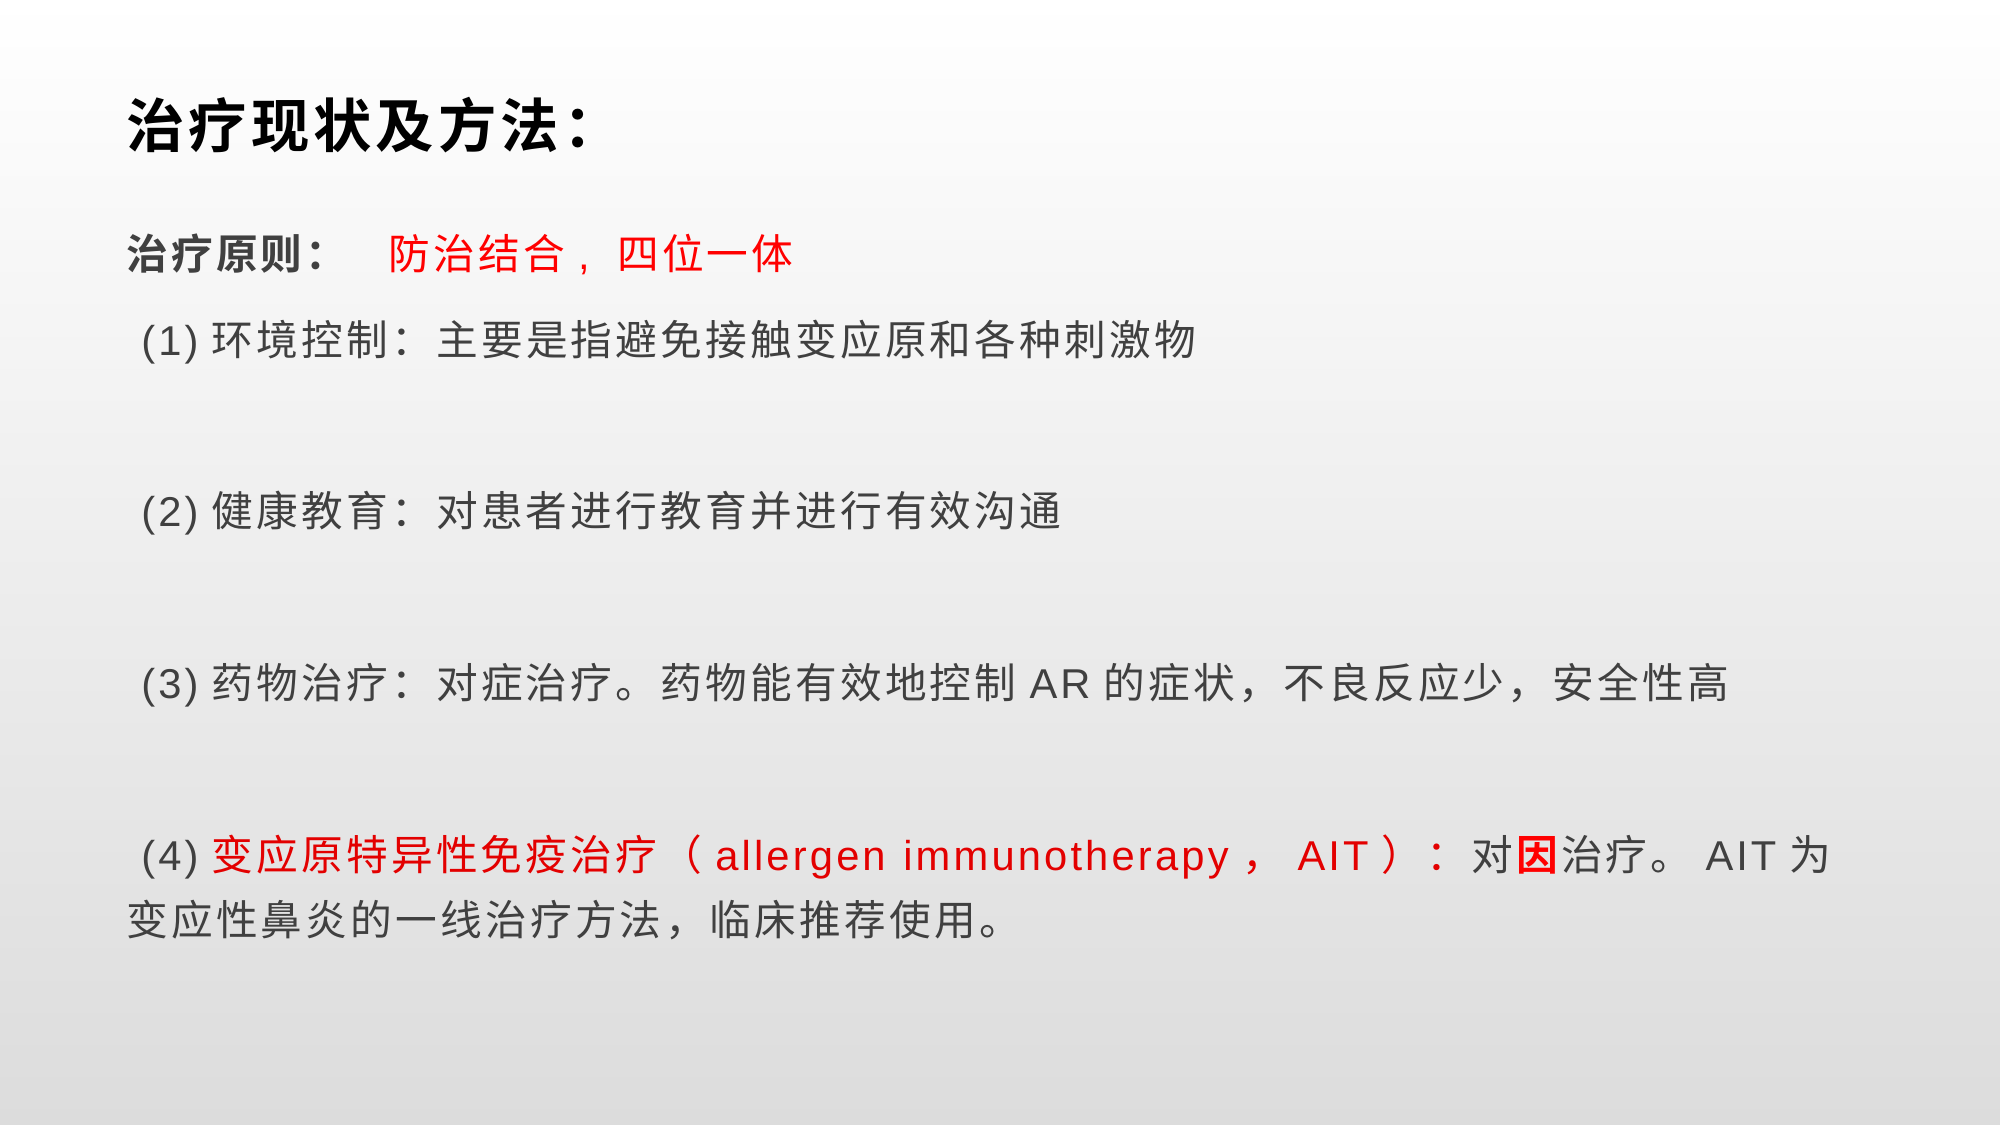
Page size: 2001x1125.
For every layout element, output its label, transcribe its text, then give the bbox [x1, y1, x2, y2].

title 治疗现状及方法： [109, 70, 1891, 178]
list 治疗原则： 防治结合, 四位一体 (1)环境控制：主要是指避免接触变应原和各种刺激物 (2)健康教育：对患者进行教育并进行有效沟通 (3)药物治疗：对症治疗。药物能有效地控制AR的症状，不良反应少，安全性高 (4)变应原特异性免疫治疗（allergen immunotherapy，AIT）：对因治疗。AIT为变应性鼻炎的一线治疗方法，临床推荐使用。 [109, 212, 1891, 1040]
